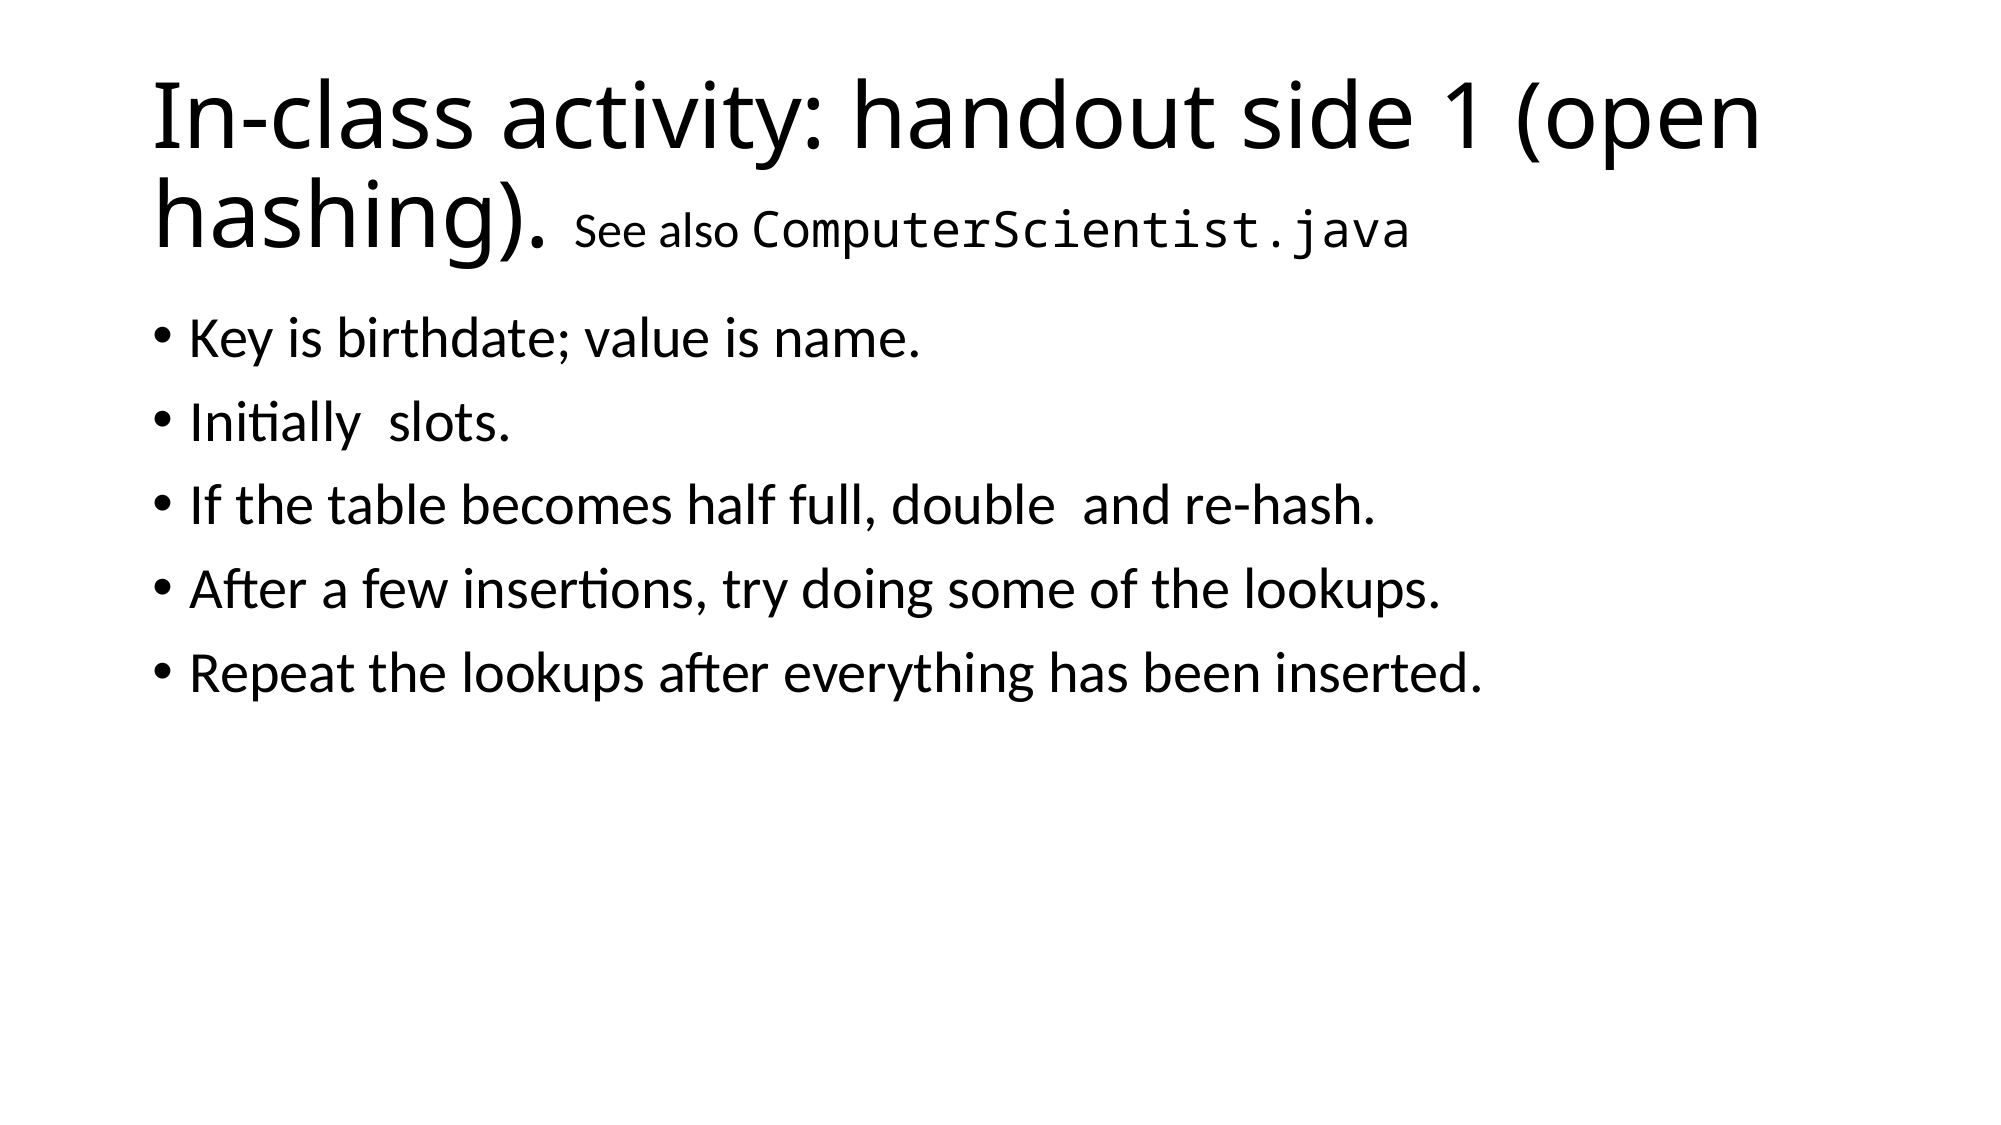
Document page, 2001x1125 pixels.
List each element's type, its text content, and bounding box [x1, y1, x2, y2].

title In-class activity: handout side 1 (open hashing). See also ComputerScientist.java [137, 59, 1863, 278]
